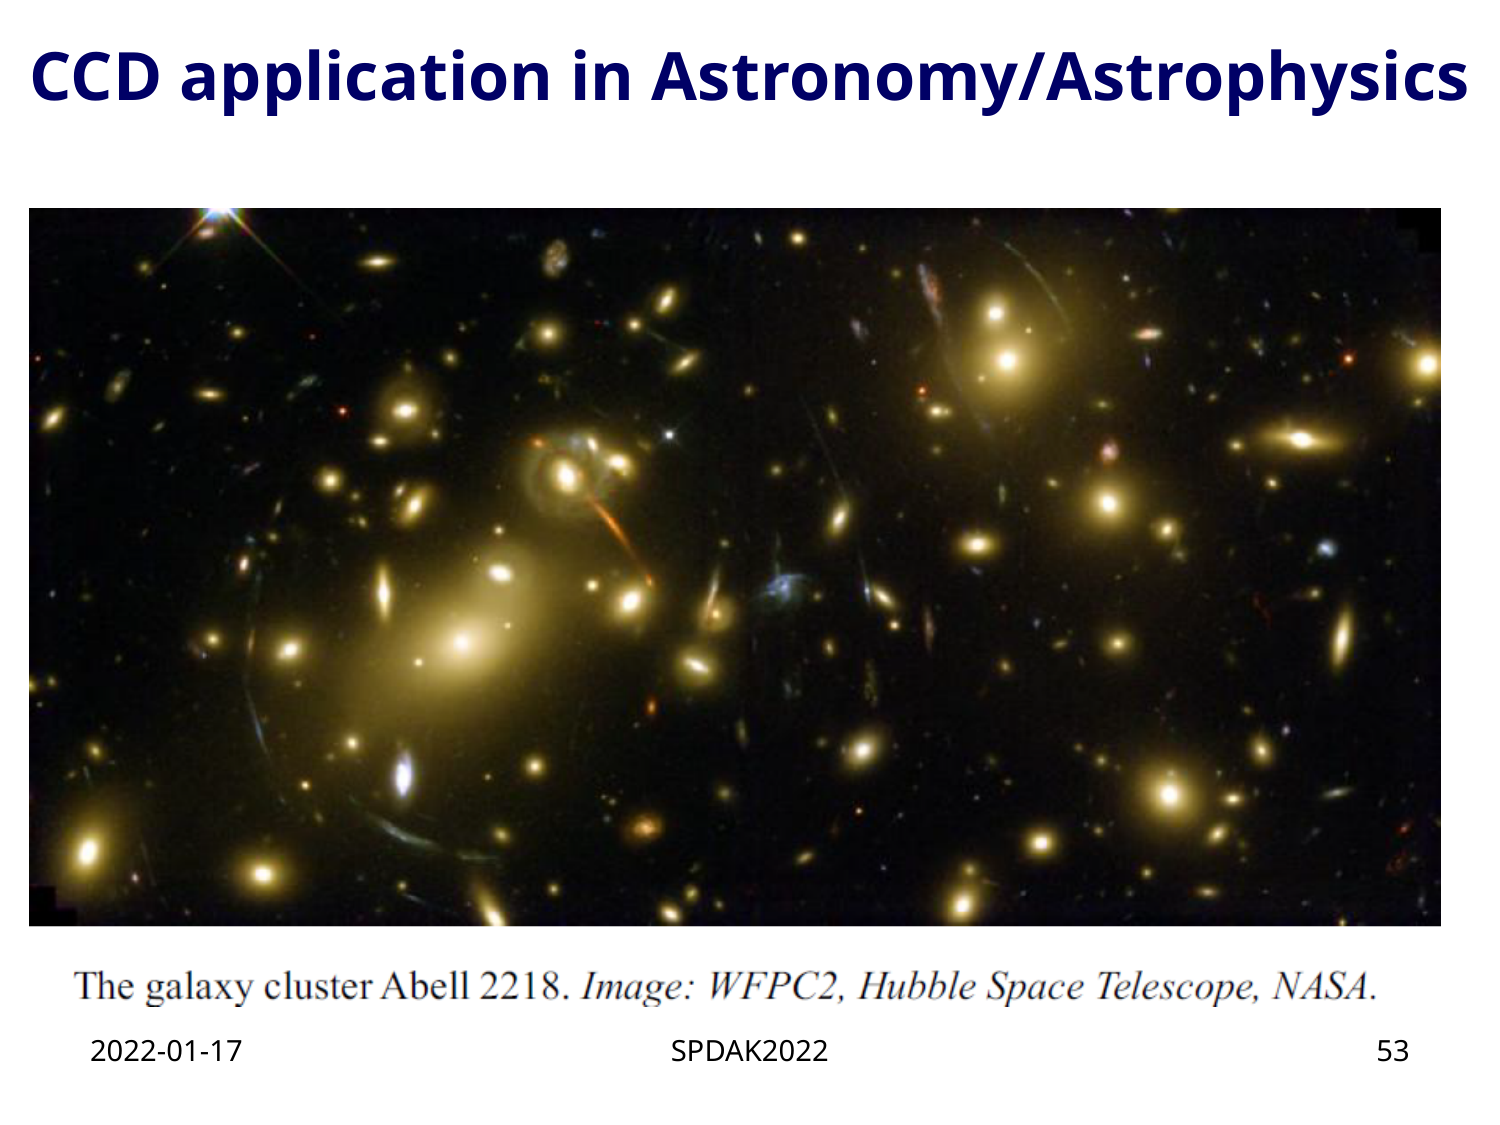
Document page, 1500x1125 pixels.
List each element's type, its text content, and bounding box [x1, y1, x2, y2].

picture [29, 207, 1442, 930]
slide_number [75, 1024, 425, 1103]
slide_number 53 [1074, 1024, 1425, 1103]
footer SPDAK2022 [512, 1024, 988, 1103]
picture [73, 962, 1387, 1008]
title CCD application in Astronomy/Astrophysics [0, 31, 1500, 117]
